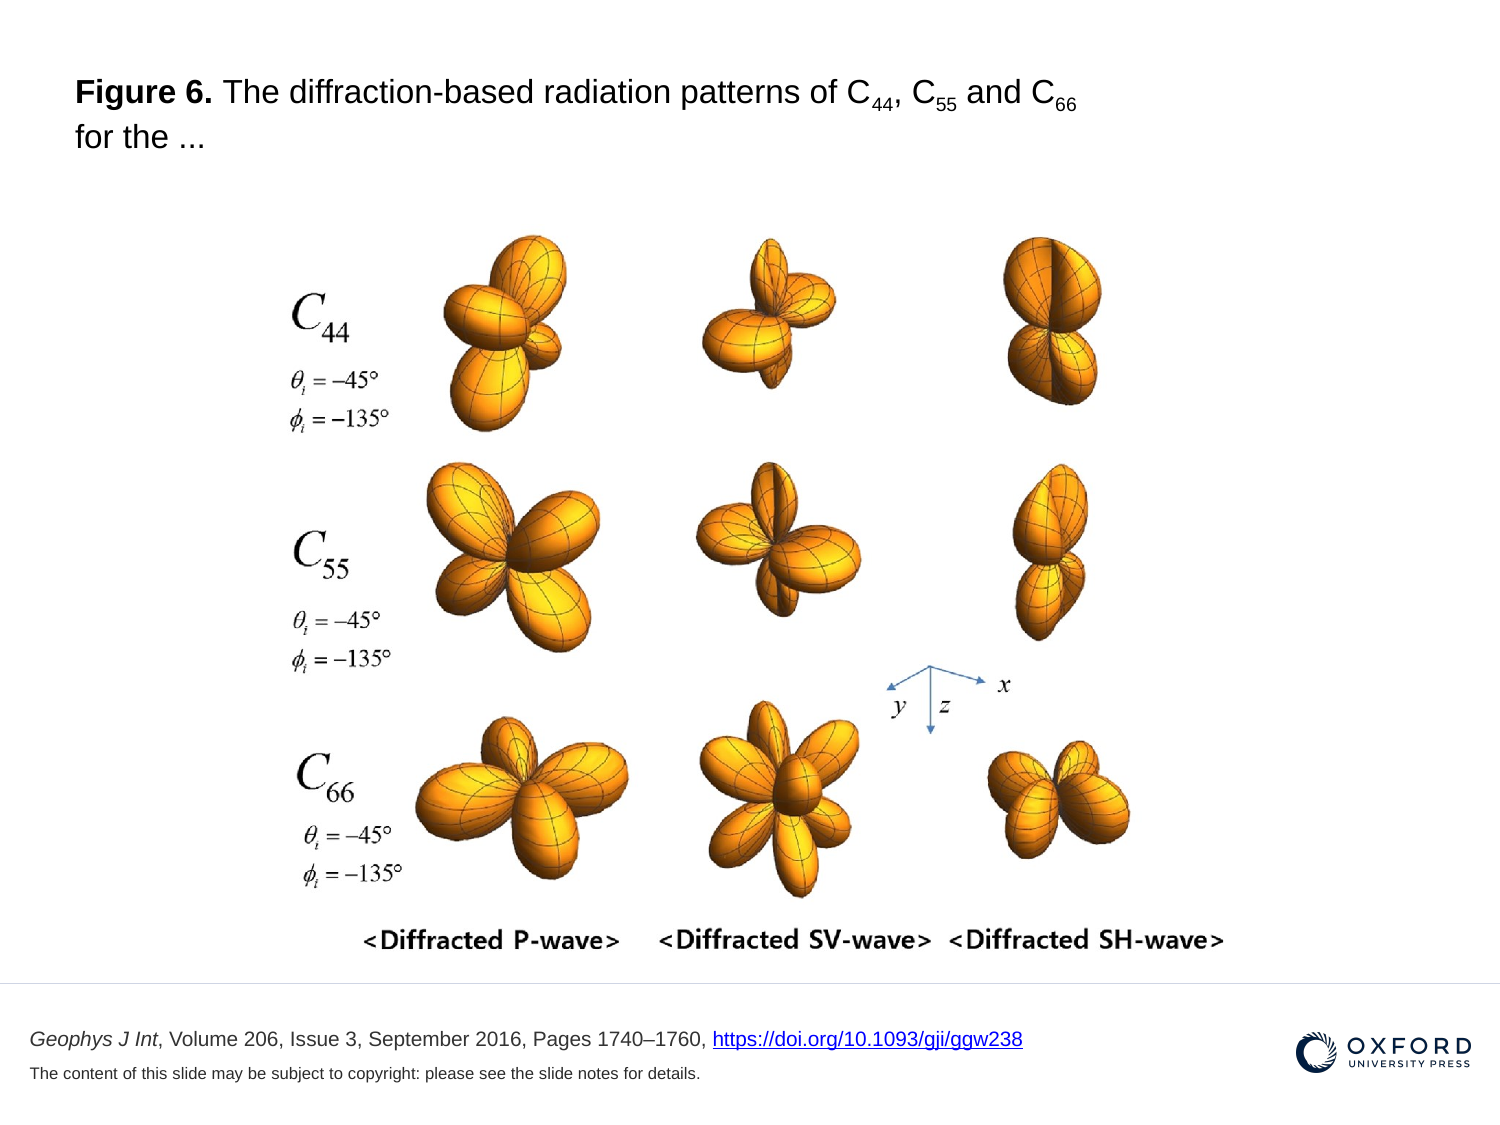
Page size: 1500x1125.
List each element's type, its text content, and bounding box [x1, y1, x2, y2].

picture [274, 224, 1226, 957]
picture [1296, 1032, 1471, 1073]
footer Geophys J Int, Volume 206, Issue 3, September 2016, Pages 1740–1760, https://doi.org/10.1093/gji/ggw238 The content of this slide may be subject to copyright: please see the slide notes for details. [0, 983, 1260, 1125]
title Figure 6. The diffraction-based radiation patterns of C44, C55 and C66 for the ... [75, 69, 1078, 171]
